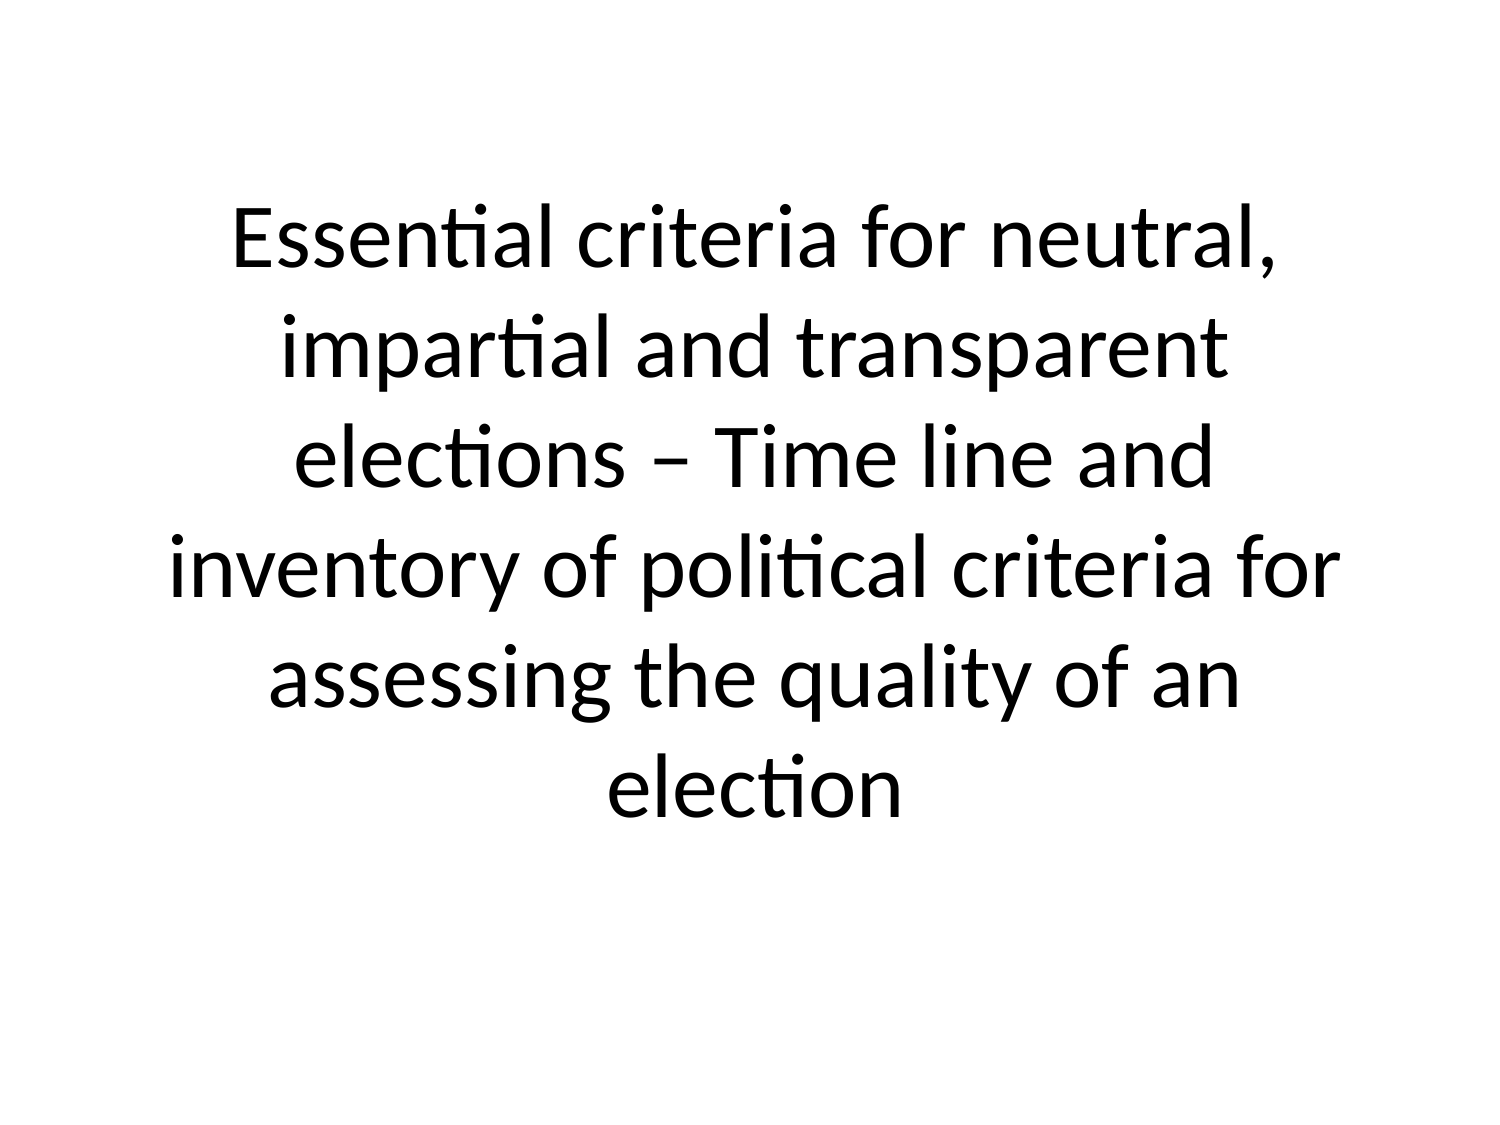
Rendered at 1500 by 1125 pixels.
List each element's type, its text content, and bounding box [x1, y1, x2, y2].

title Essential criteria for neutral, impartial and transparent elections – Time line and inventory of political criteria for assessing the quality of an election [123, 137, 1388, 965]
